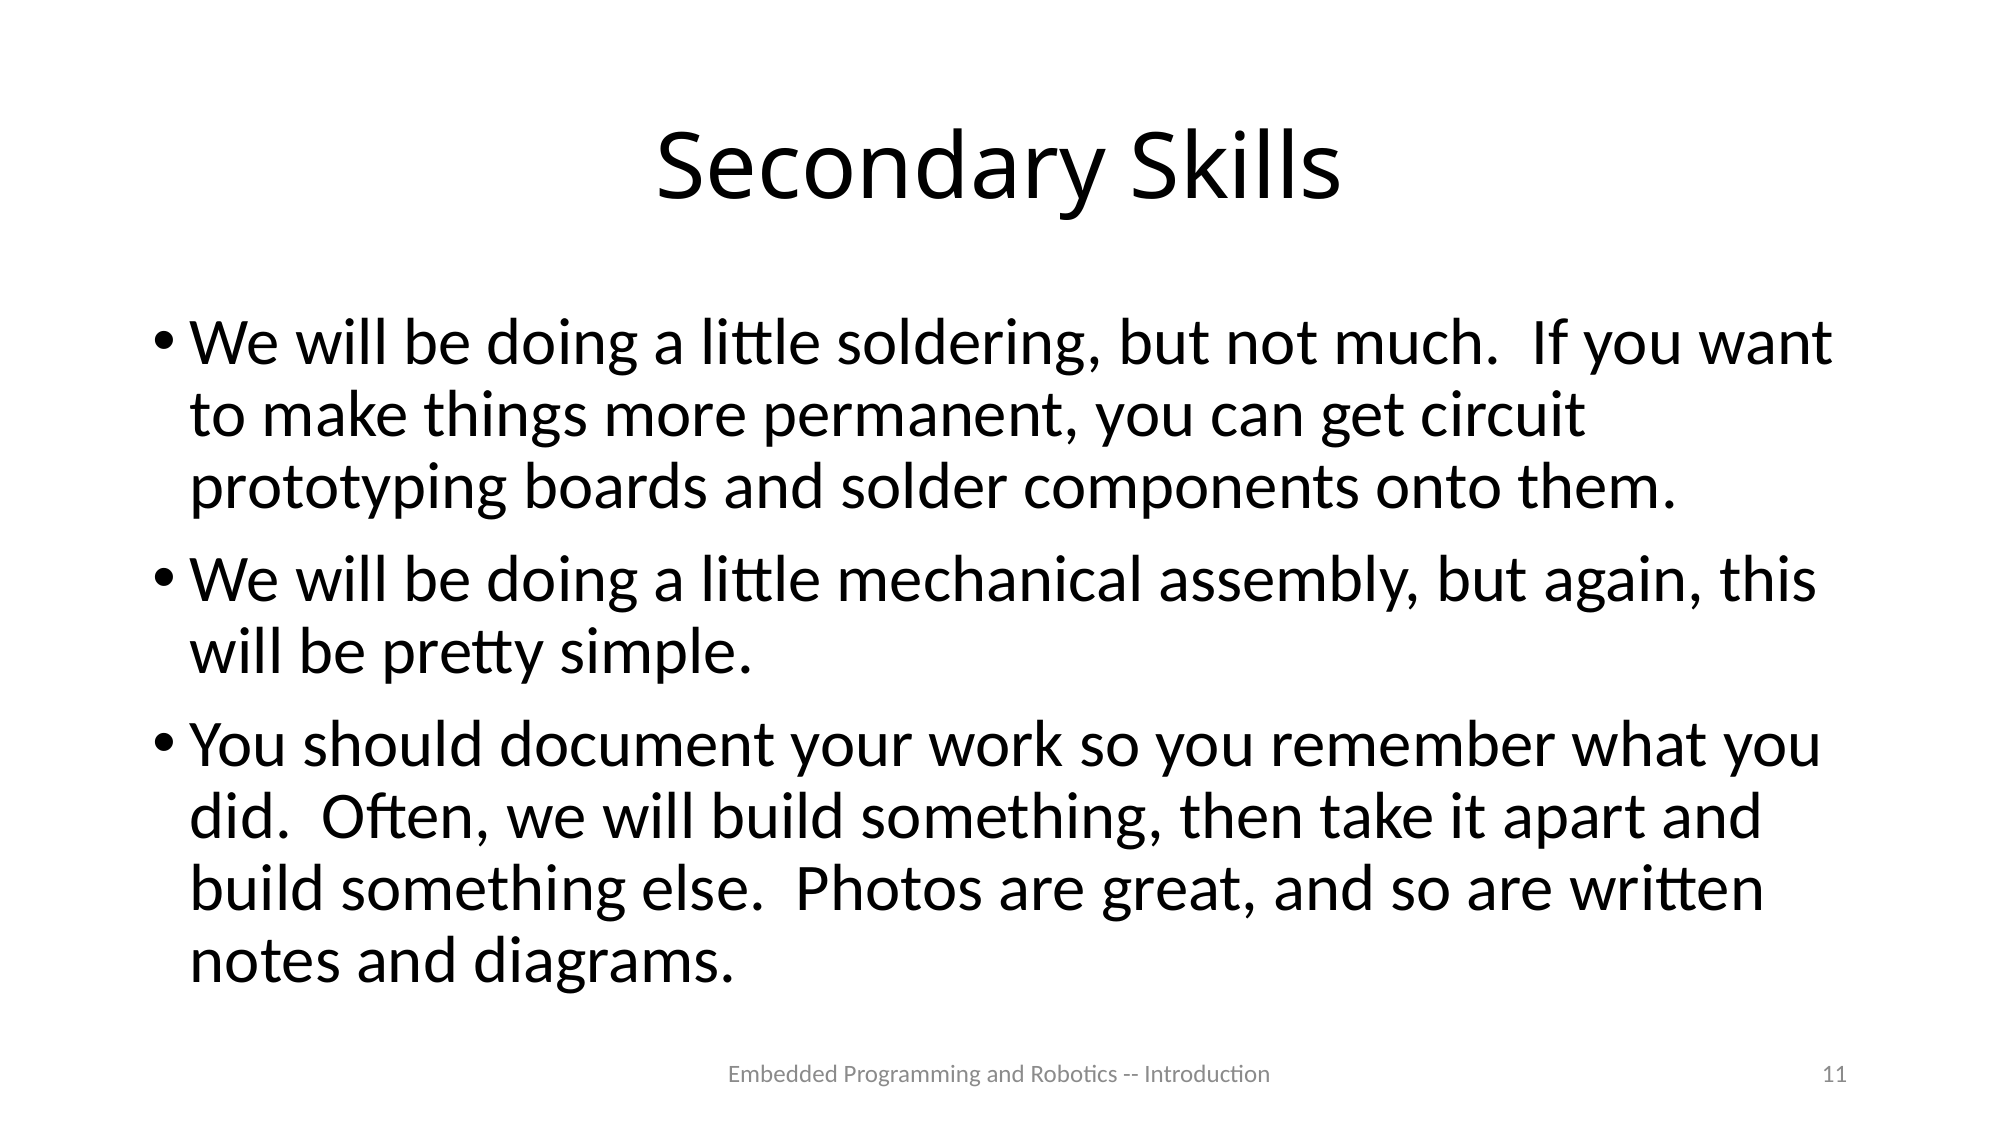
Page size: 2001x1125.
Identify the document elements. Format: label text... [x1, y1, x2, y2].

footer Embedded Programming and Robotics -- Introduction [662, 1042, 1338, 1103]
slide_number 11 [1412, 1042, 1863, 1103]
list We will be doing a little soldering, but not much. If you want to make things more permanent, you can get circuit prototyping boards and solder components onto them. We will be doing a little mechanical assembly, but again, this will be pretty simple. You should document your work so you remember what you did. Often, we will build something, then take it apart and build something else. Photos are great, and so are written notes and diagrams. [137, 299, 1863, 1014]
title Secondary Skills [137, 59, 1863, 278]
